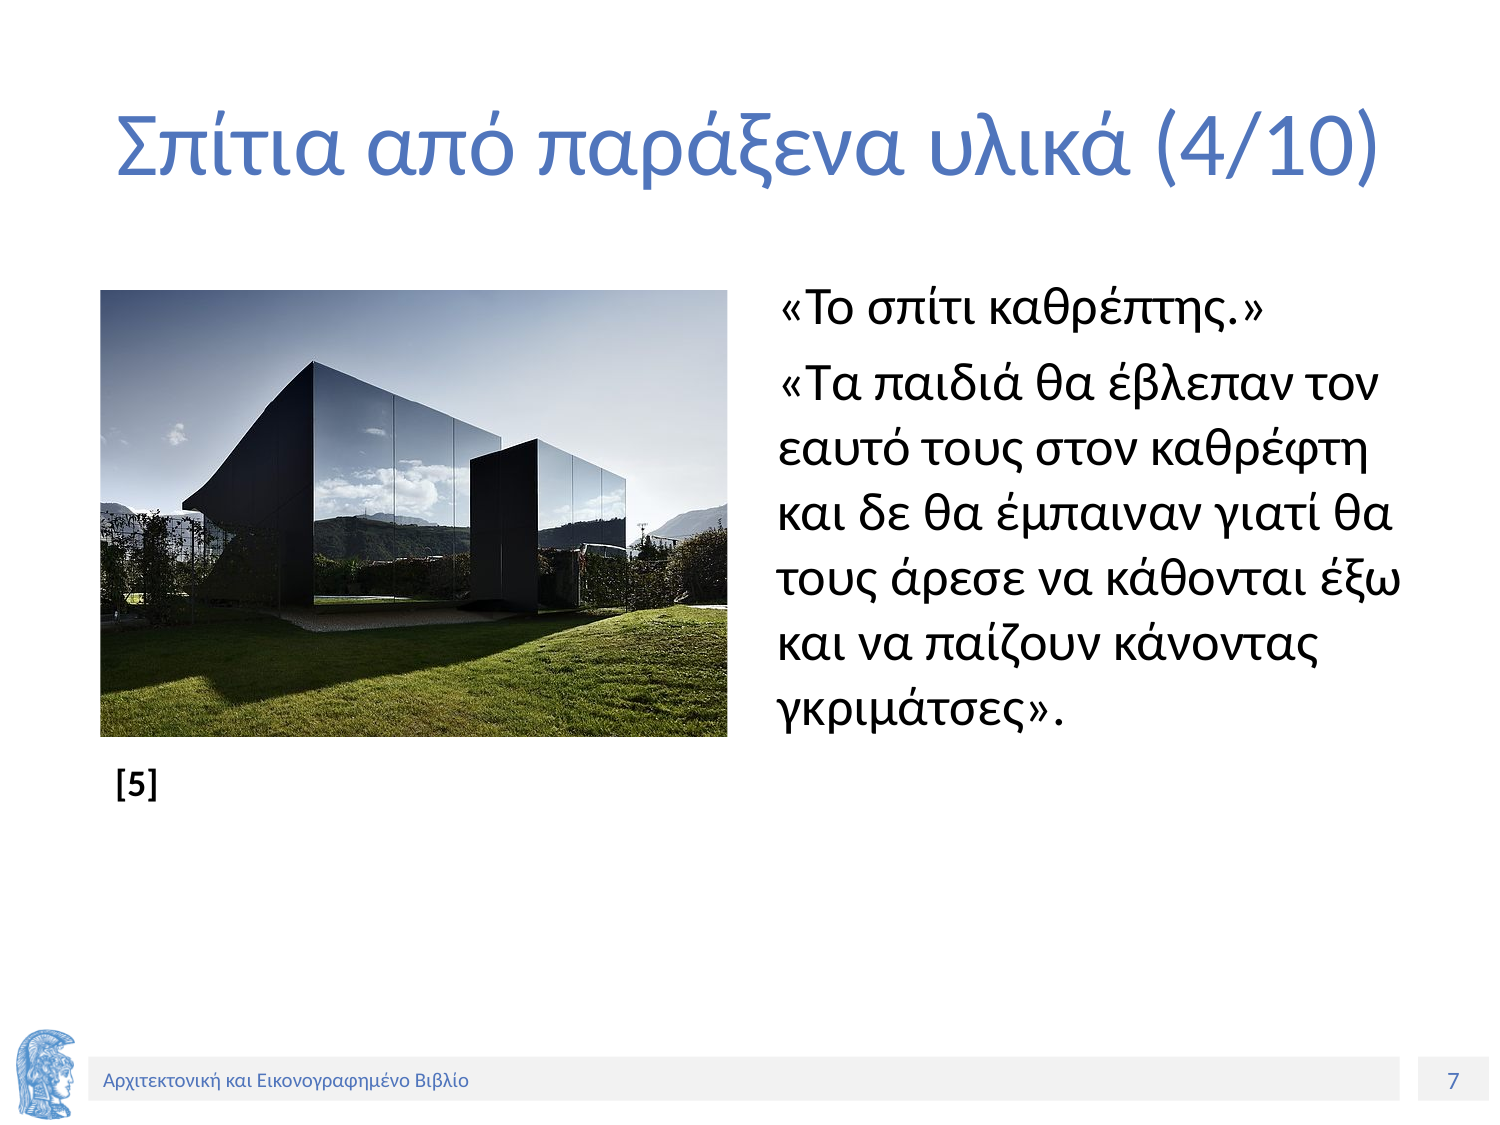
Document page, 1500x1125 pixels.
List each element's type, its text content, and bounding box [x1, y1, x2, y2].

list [100, 290, 728, 737]
list «Το σπίτι καθρέπτης.» «Τα παιδιά θα έβλεπαν τον εαυτό τους στον καθρέφτη και δε θα έμπαιναν γιατί θα τους άρεσε να κάθονται έξω και να παίζουν κάνοντας γκριμάτσες». [762, 262, 1425, 1005]
text_box [5] [100, 751, 178, 811]
picture [9, 1026, 81, 1120]
title Σπίτια από παράξενα υλικά (4/10) [75, 45, 1425, 233]
